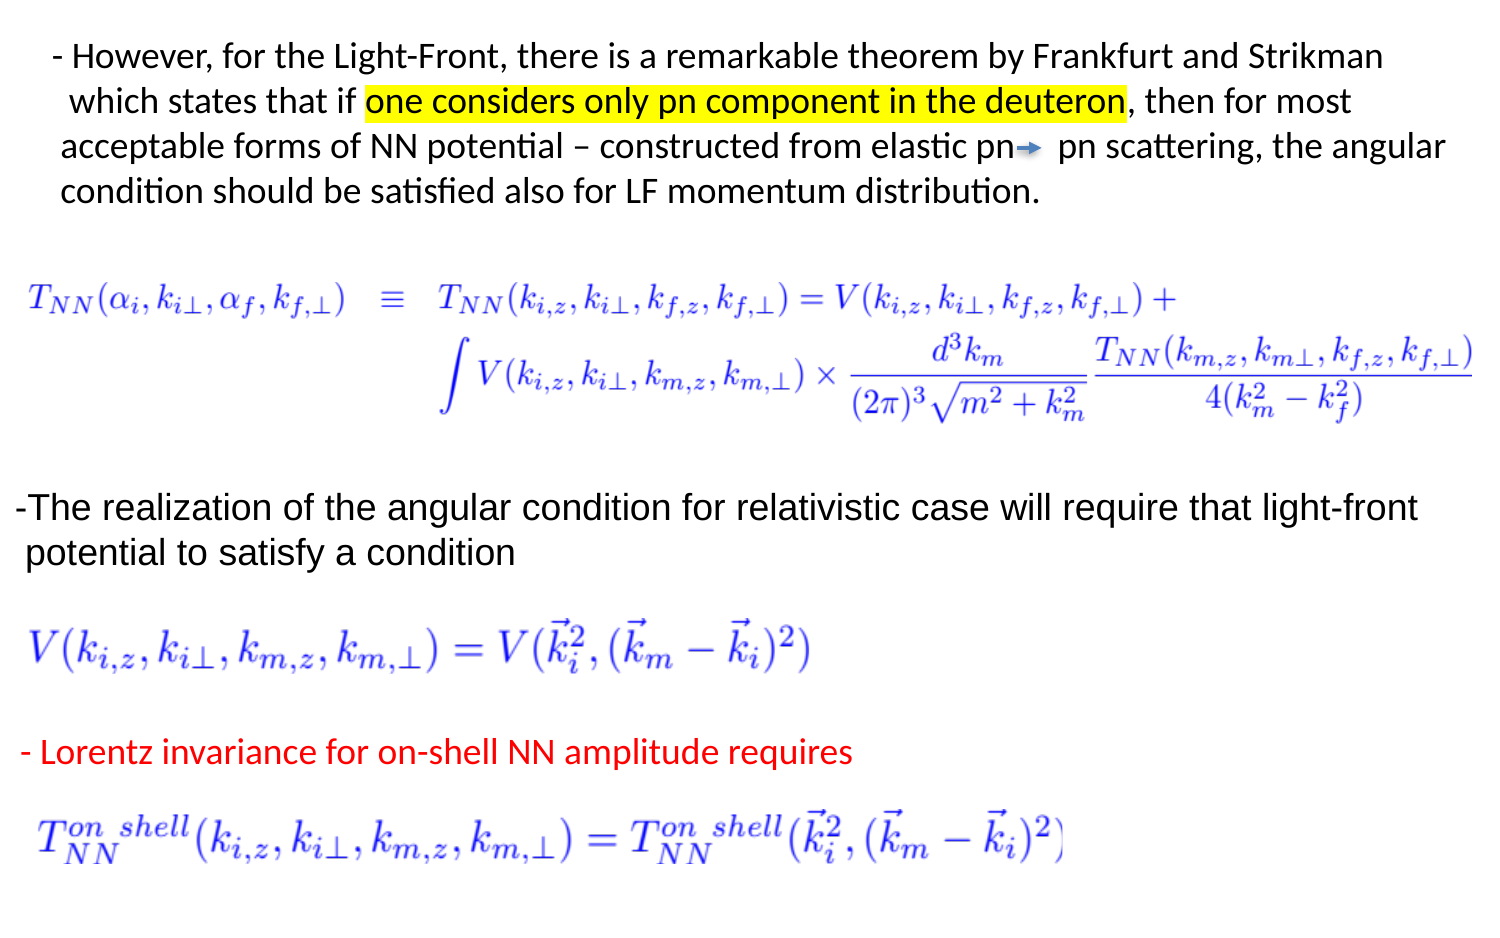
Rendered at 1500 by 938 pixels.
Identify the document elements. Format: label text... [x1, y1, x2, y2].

picture [37, 808, 1063, 864]
text_box -The realization of the angular condition for relativistic case will require that light-front potential to satisfy a condition [0, 475, 1444, 580]
picture [27, 618, 810, 674]
text_box - Lorentz invariance for on-shell NN amplitude requires [5, 719, 869, 780]
text_box - However, for the Light-Front, there is a remarkable theorem by Frankfurt and Strikman which states that if one considers only pn component in the deuteron, then for most acceptable forms of NN potential – constructed from elastic pn pn scattering, the angular condition should be satisfied also for LF momentum distribution. [37, 23, 1463, 219]
picture [27, 282, 1472, 424]
